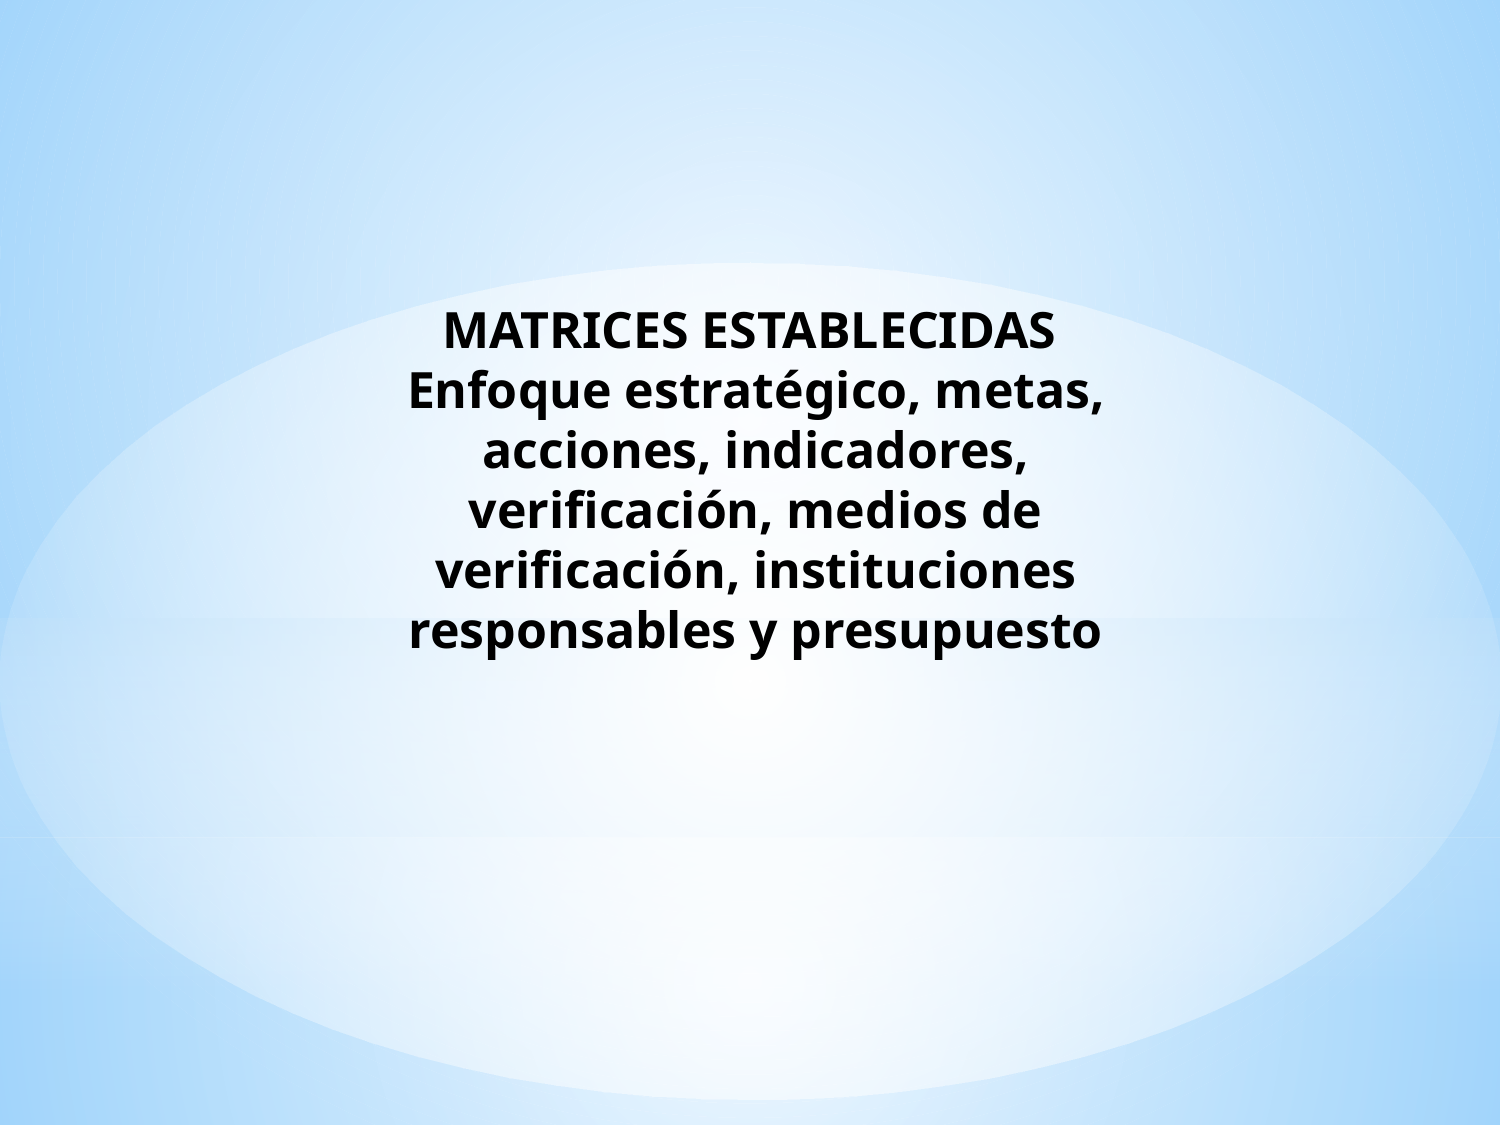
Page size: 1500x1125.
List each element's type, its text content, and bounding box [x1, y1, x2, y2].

text_box MATRICES ESTABLECIDAS Enfoque estratégico, metas, acciones, indicadores, verificación, medios de verificación, instituciones responsables y presupuesto [312, 290, 1199, 666]
